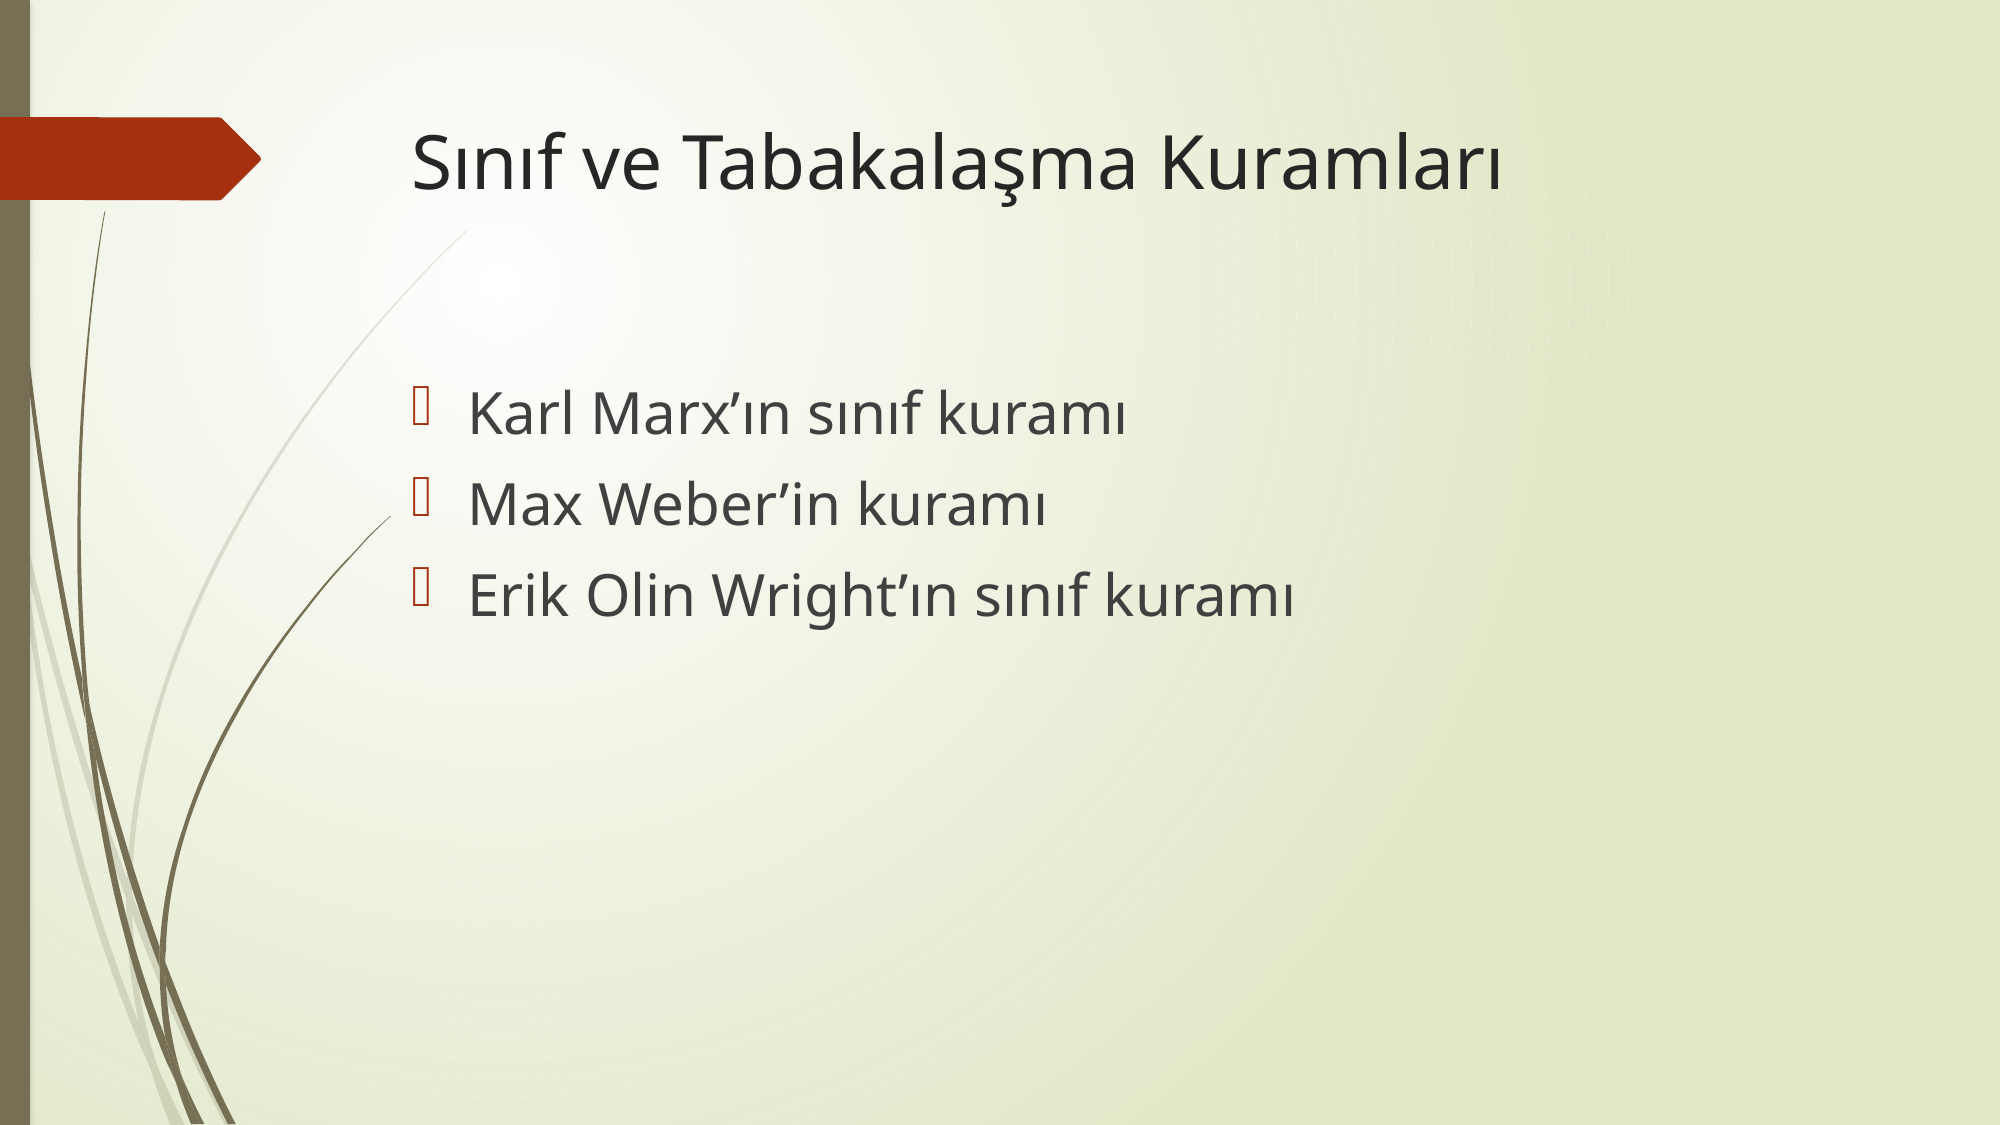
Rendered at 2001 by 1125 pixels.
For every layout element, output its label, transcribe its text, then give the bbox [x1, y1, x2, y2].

list Karl Marx’ın sınıf kuramı Max Weber’in kuramı Erik Olin Wright’ın sınıf kuramı [396, 368, 1859, 989]
title Sınıf ve Tabakalaşma Kuramları [396, 107, 1859, 318]
